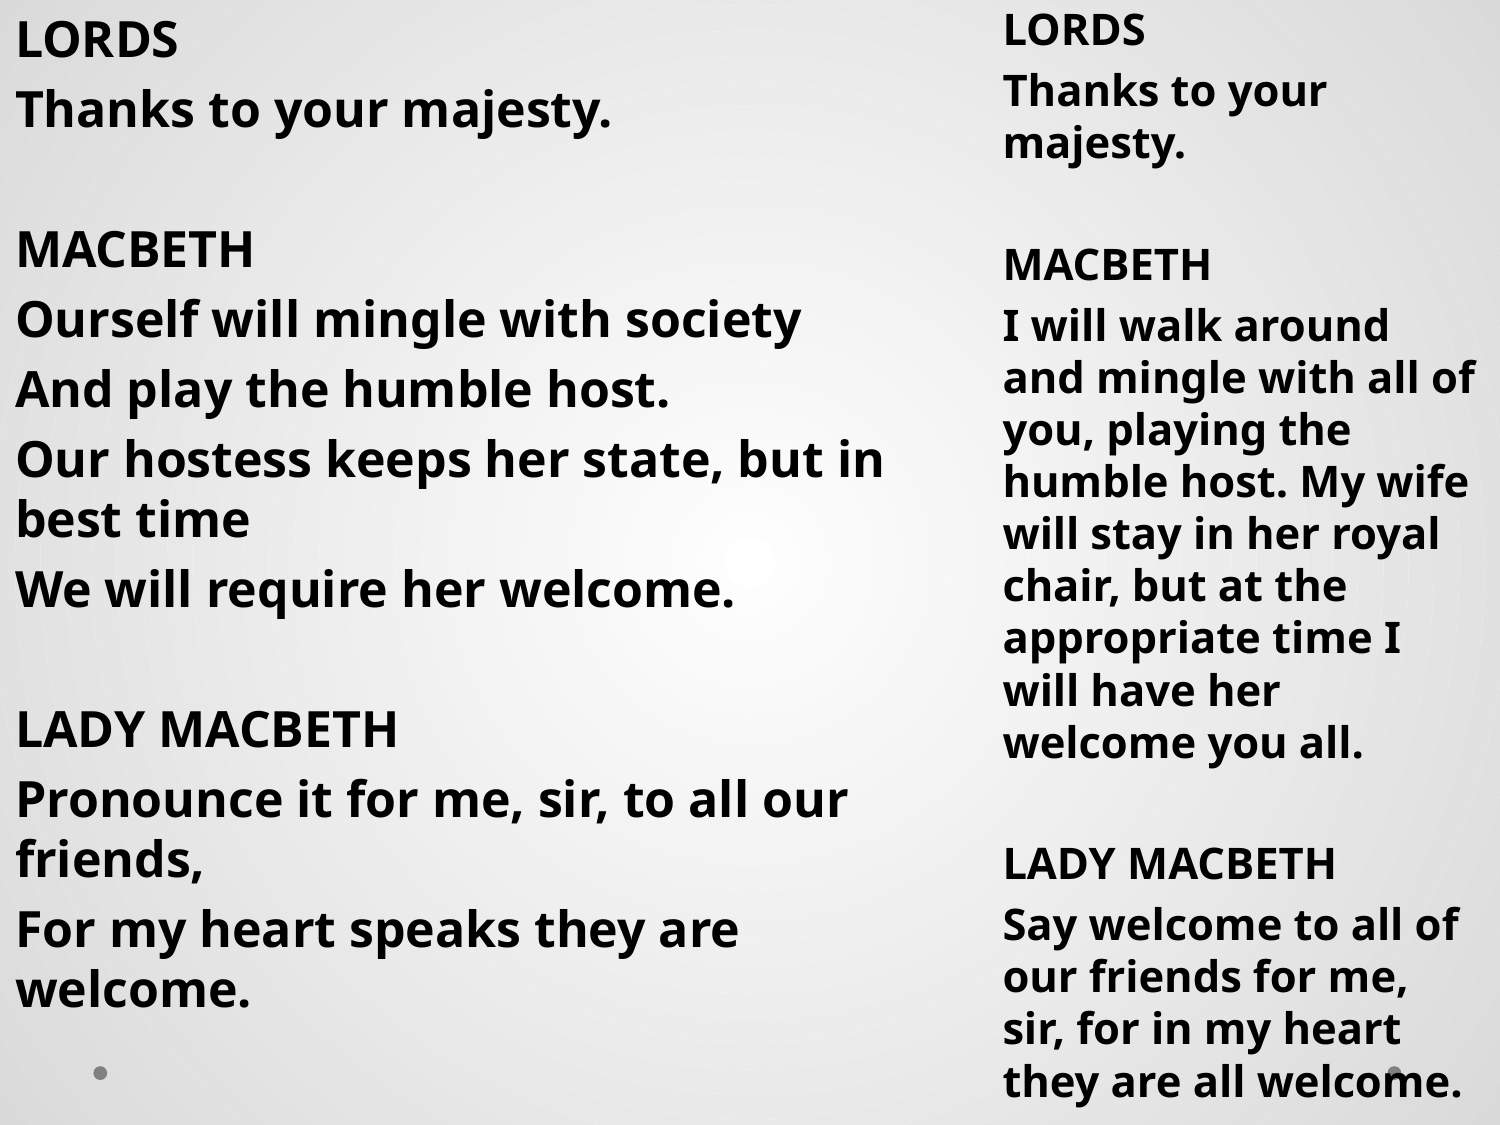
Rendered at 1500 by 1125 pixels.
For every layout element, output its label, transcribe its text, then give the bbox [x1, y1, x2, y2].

list LORDS Thanks to your majesty. MACBETH Ourself will mingle with society And play the humble host. Our hostess keeps her state, but in best time We will require her welcome. LADY MACBETH Pronounce it for me, sir, to all our friends, For my heart speaks they are welcome. [0, 0, 988, 1125]
text_box LORDS Thanks to your majesty. MACBETH I will walk around and mingle with all of you, playing the humble host. My wife will stay in her royal chair, but at the appropriate time I will have her welcome you all. LADY MACBETH Say welcome to all of our friends for me, sir, for in my heart they are all welcome. [987, 0, 1496, 1120]
